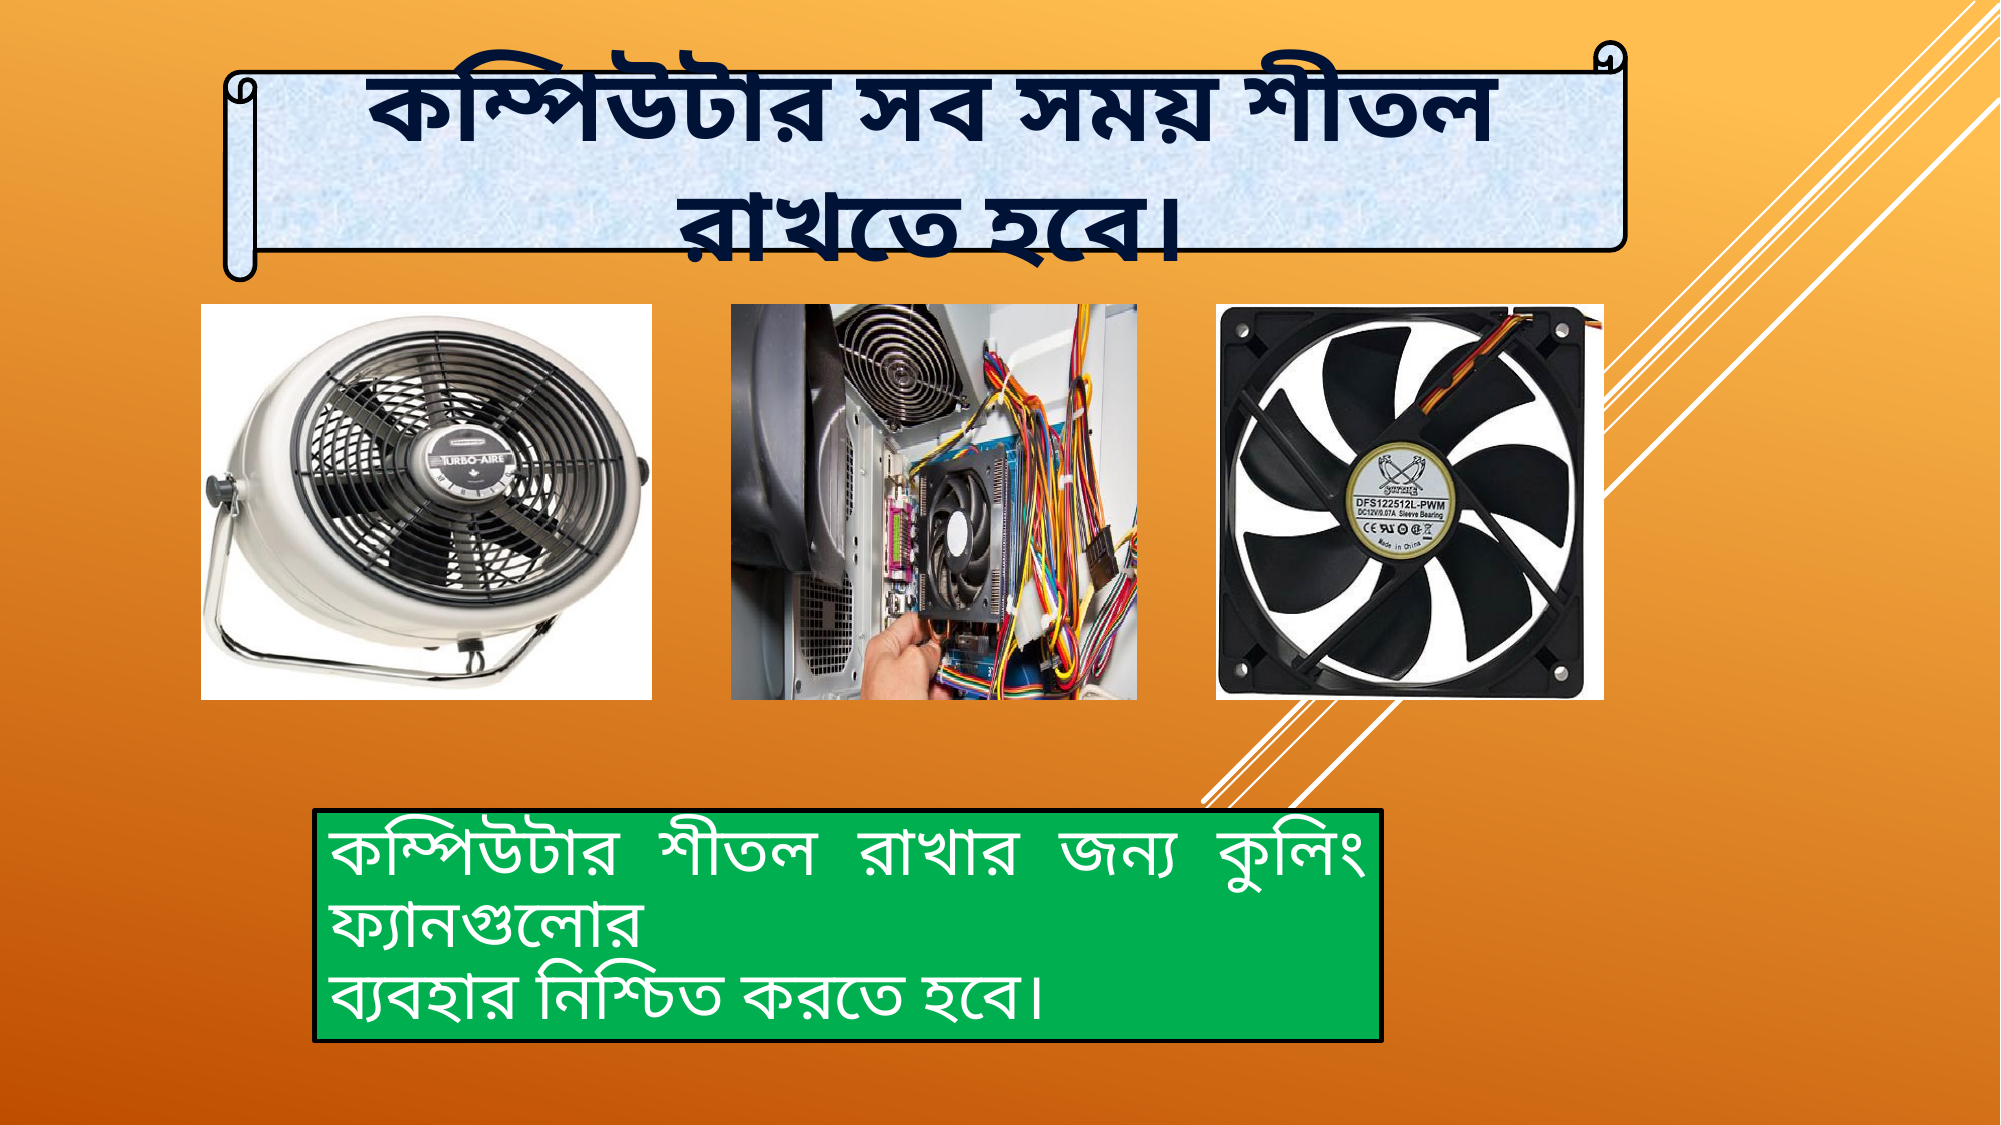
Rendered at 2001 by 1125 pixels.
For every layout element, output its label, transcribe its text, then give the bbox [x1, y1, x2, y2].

picture [731, 304, 1138, 700]
picture [201, 304, 653, 700]
text_box কম্পিউটার শীতল রাখার জন্য কুলিং ফ্যানগুলোর ব্যবহার নিশ্চিত করতে হবে। [314, 810, 1382, 1041]
picture [1216, 304, 1605, 700]
text_box কম্পিউটার সব সময় শীতল রাখতে হবে। [223, 41, 1627, 282]
